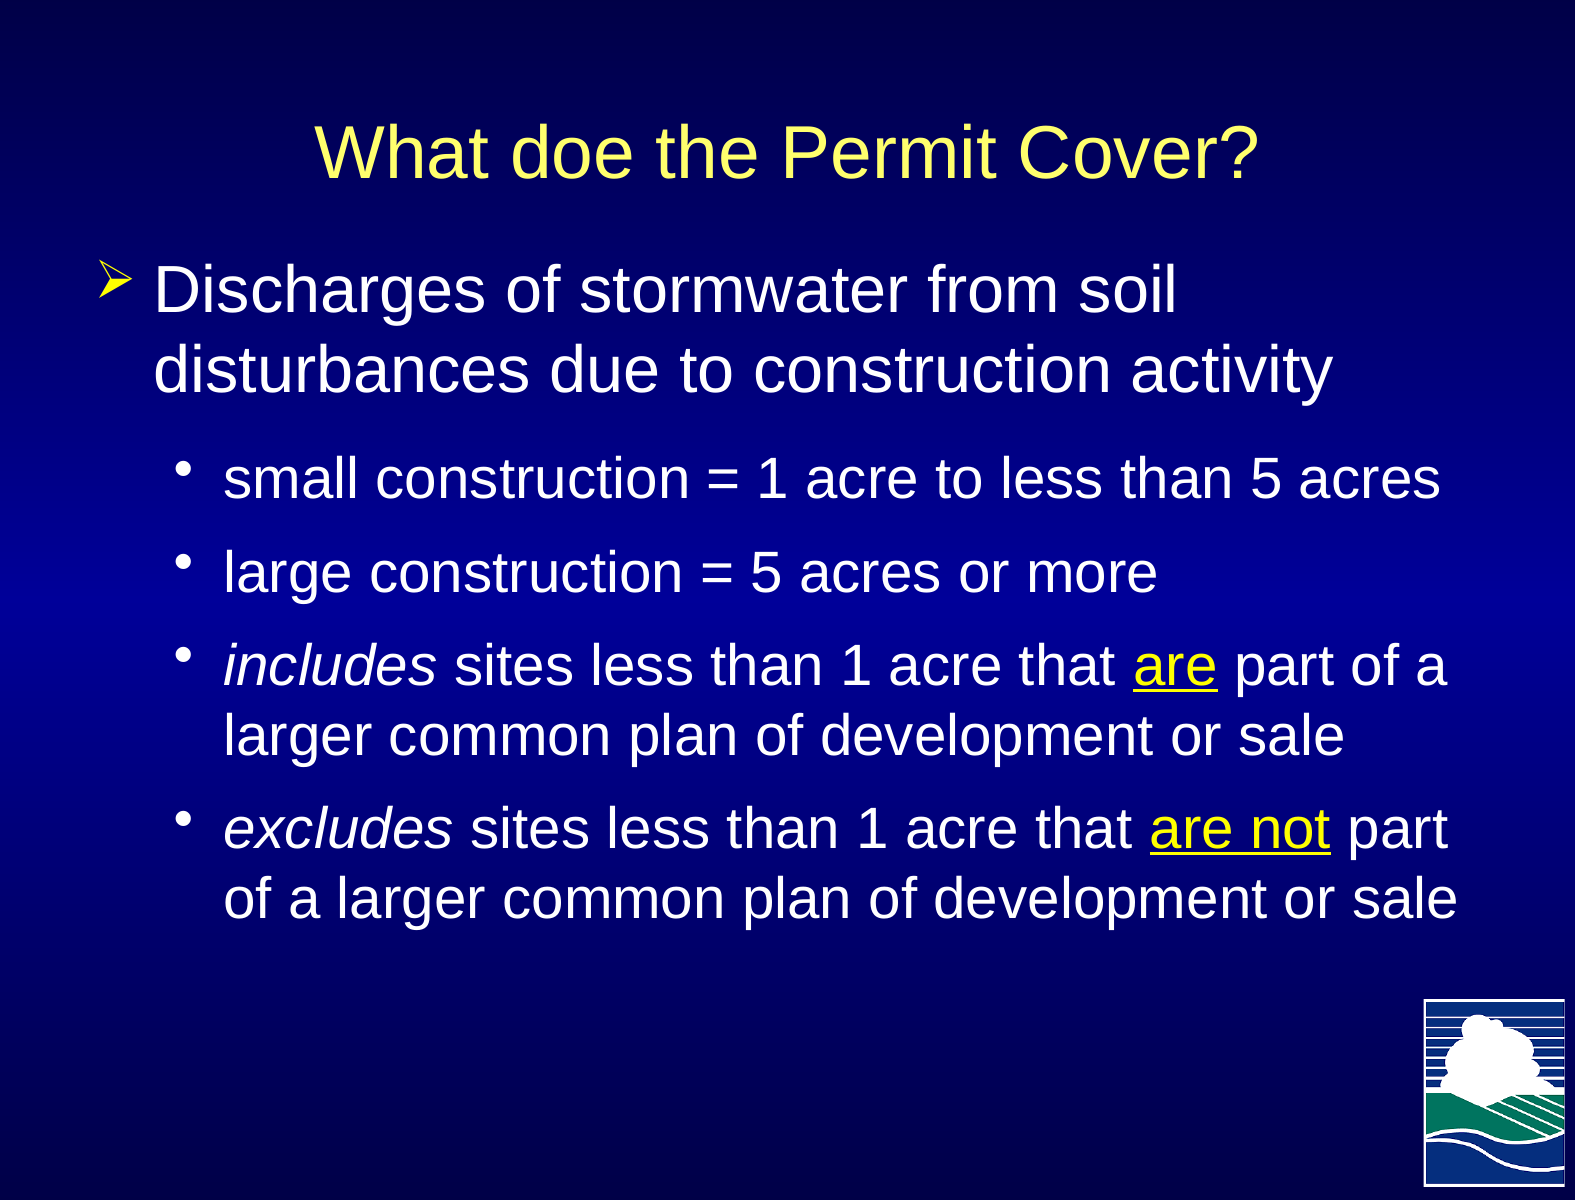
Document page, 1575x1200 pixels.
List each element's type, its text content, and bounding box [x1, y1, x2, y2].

picture [1423, 999, 1565, 1187]
list Discharges of stormwater from soil disturbances due to construction activity small construction = 1 acre to less than 5 acres large construction = 5 acres or more includes sites less than 1 acre that are part of a larger common plan of development or sale excludes sites less than 1 acre that are not part of a larger common plan of development or sale [78, 237, 1513, 1101]
title What doe the Permit Cover? [78, 47, 1497, 237]
